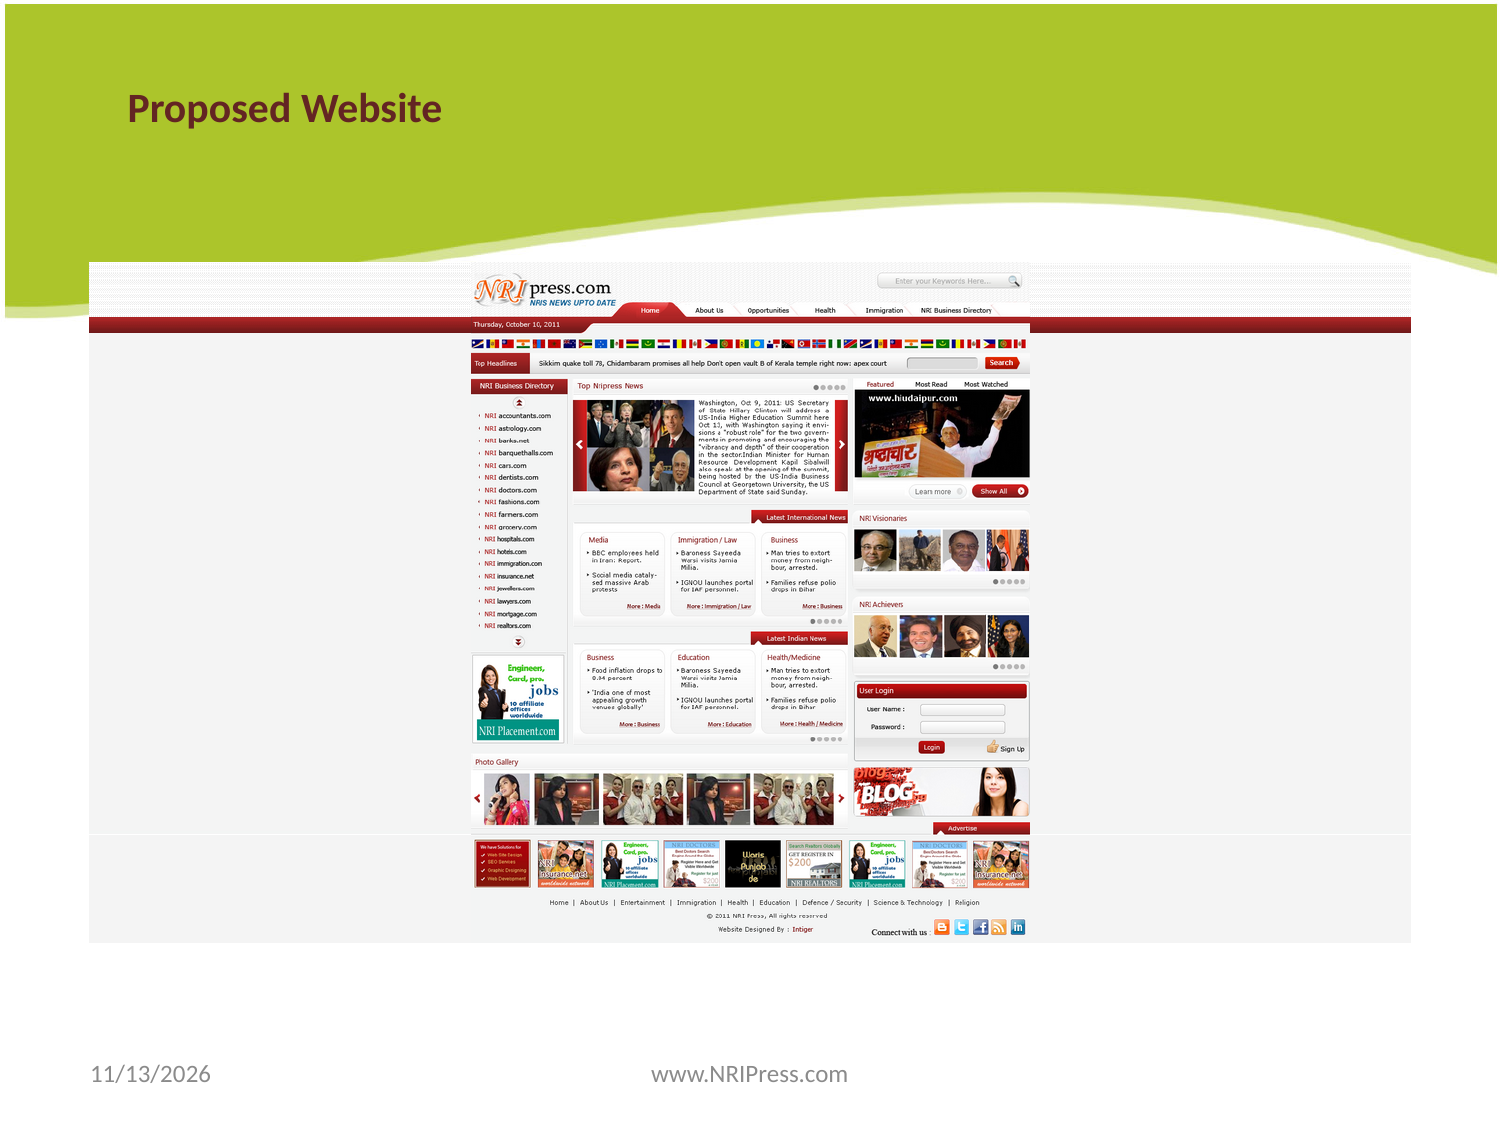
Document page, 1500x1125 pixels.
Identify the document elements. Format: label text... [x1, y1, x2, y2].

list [89, 262, 1411, 1006]
title Proposed Website [112, 62, 1076, 151]
picture [0, 0, 1500, 1125]
footer www.NRIPress.com [512, 1042, 988, 1103]
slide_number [75, 1042, 425, 1103]
